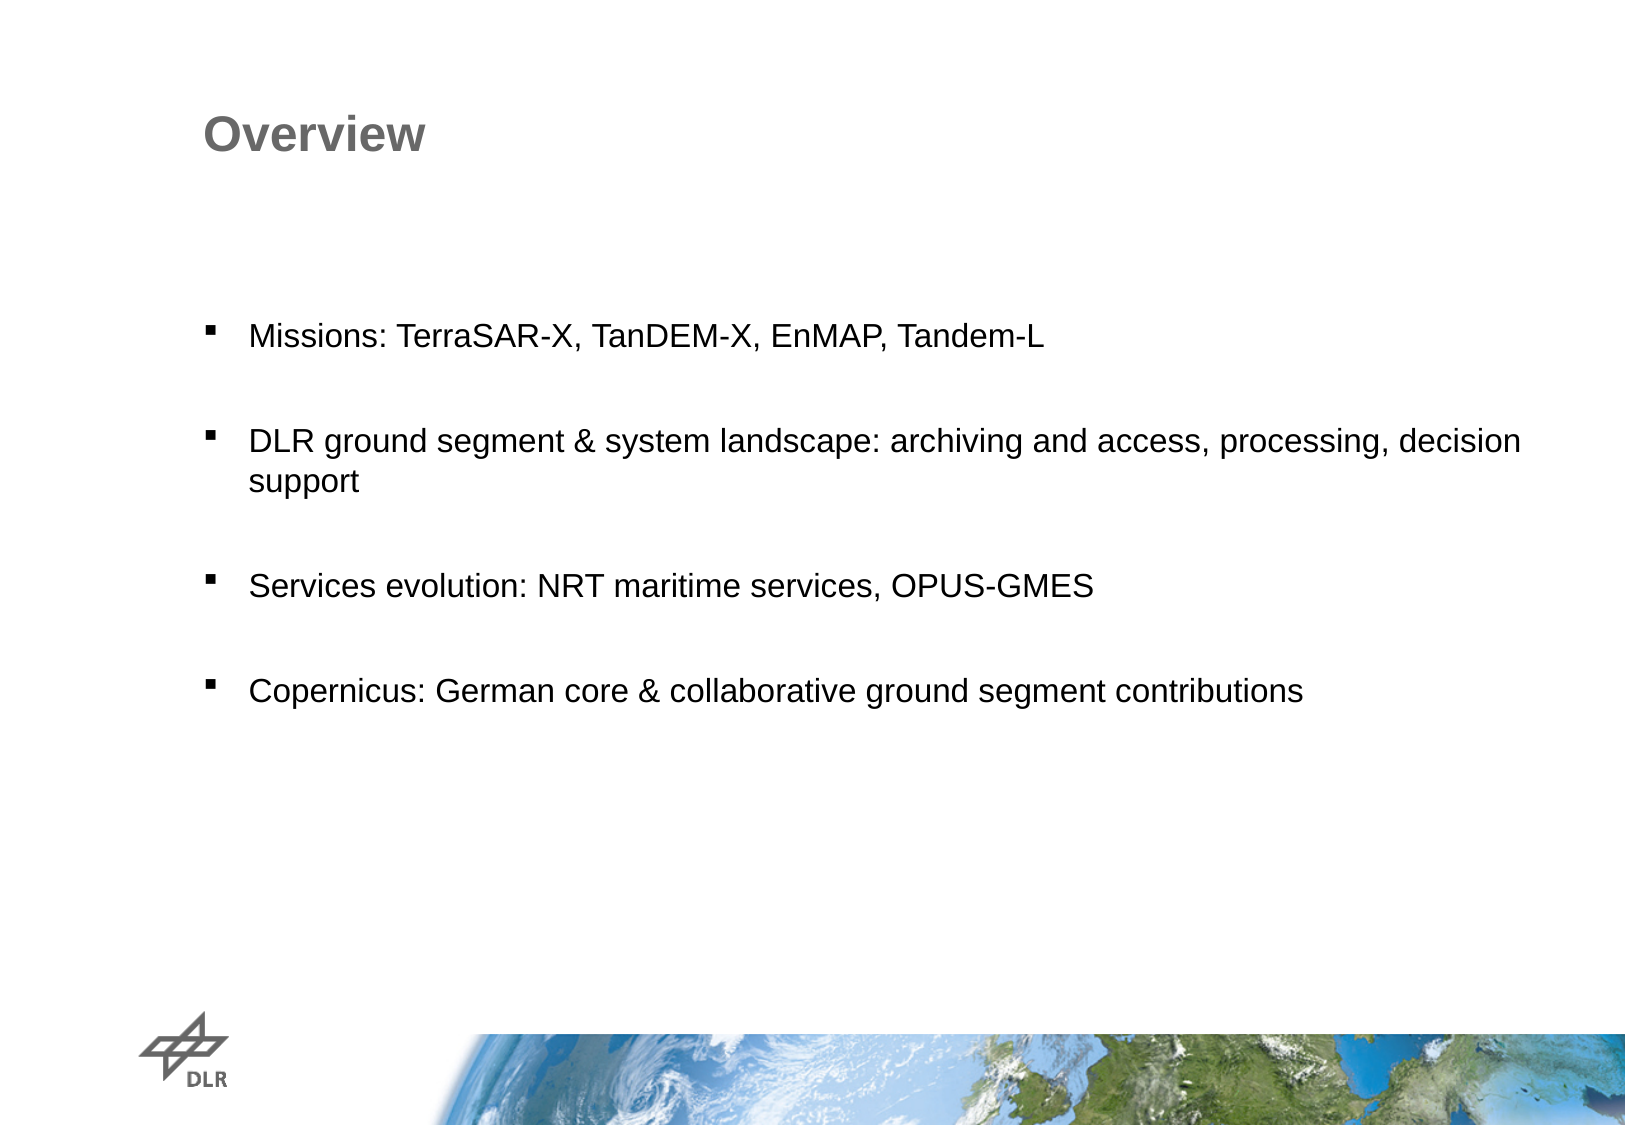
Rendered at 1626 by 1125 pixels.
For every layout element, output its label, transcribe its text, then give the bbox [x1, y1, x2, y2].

title Overview [203, 101, 1508, 180]
list Missions: TerraSAR-X, TanDEM-X, EnMAP, Tandem-L DLR ground segment & system landscape: archiving and access, processing, decision support Services evolution: NRT maritime services, OPUS-GMES Copernicus: German core & collaborative ground segment contributions [203, 314, 1571, 965]
picture [0, 1007, 1625, 1125]
